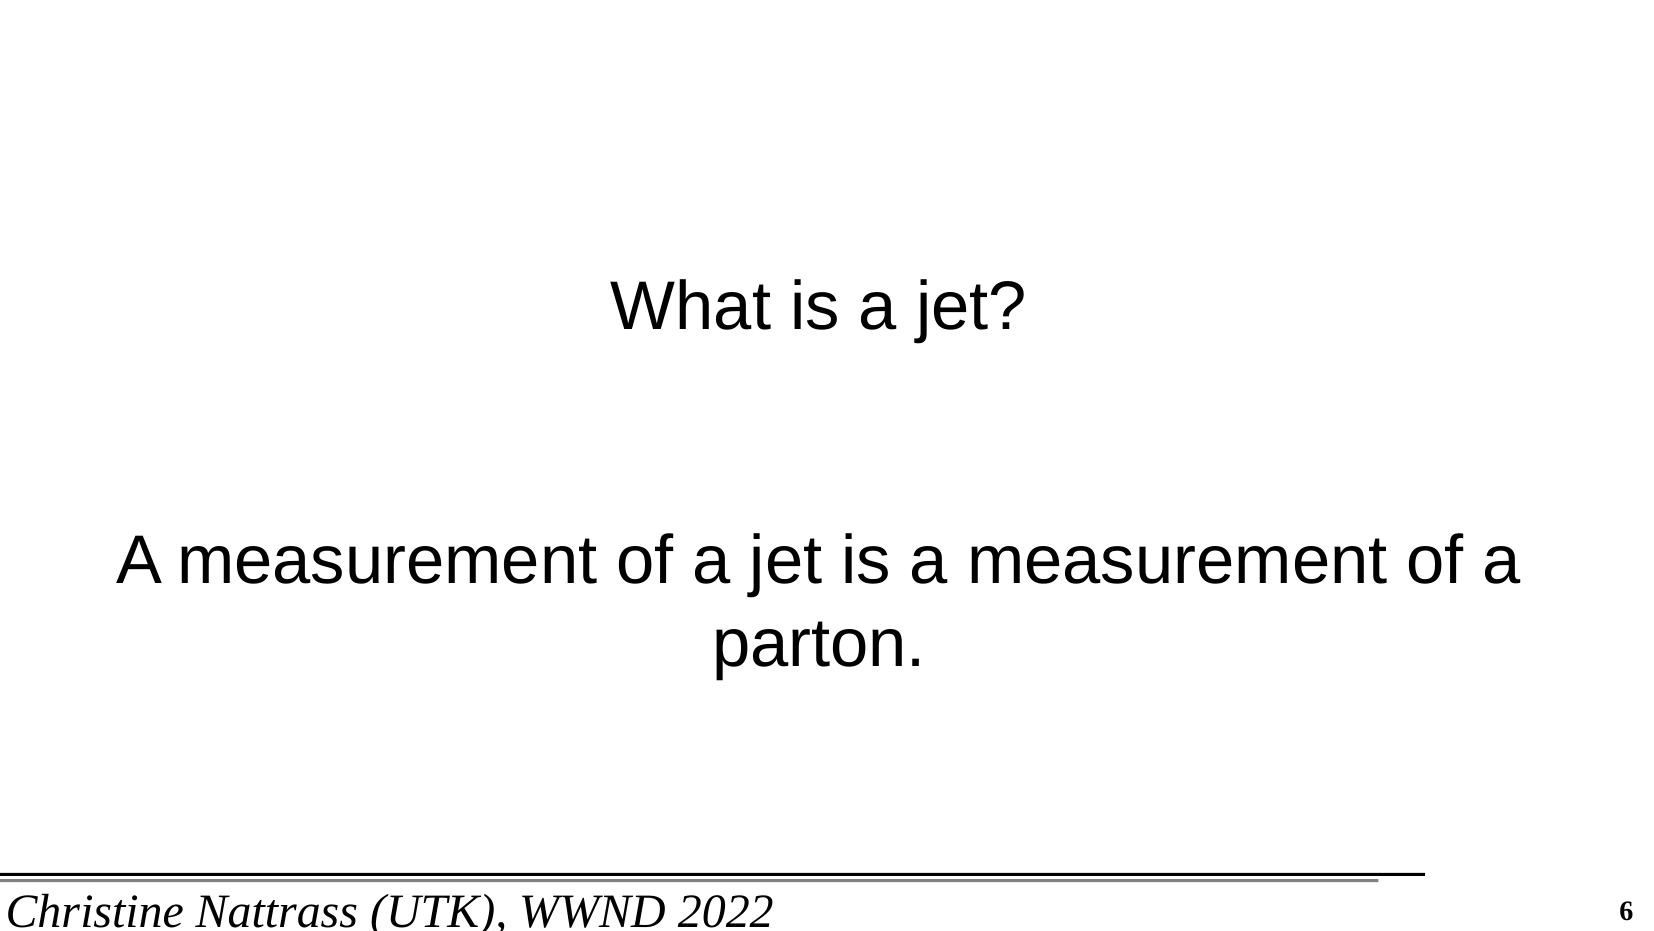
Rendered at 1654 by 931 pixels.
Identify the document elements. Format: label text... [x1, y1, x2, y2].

title A measurement of a jet is a measurement of a parton. [75, 493, 1564, 701]
title What is a jet? [75, 198, 1564, 406]
